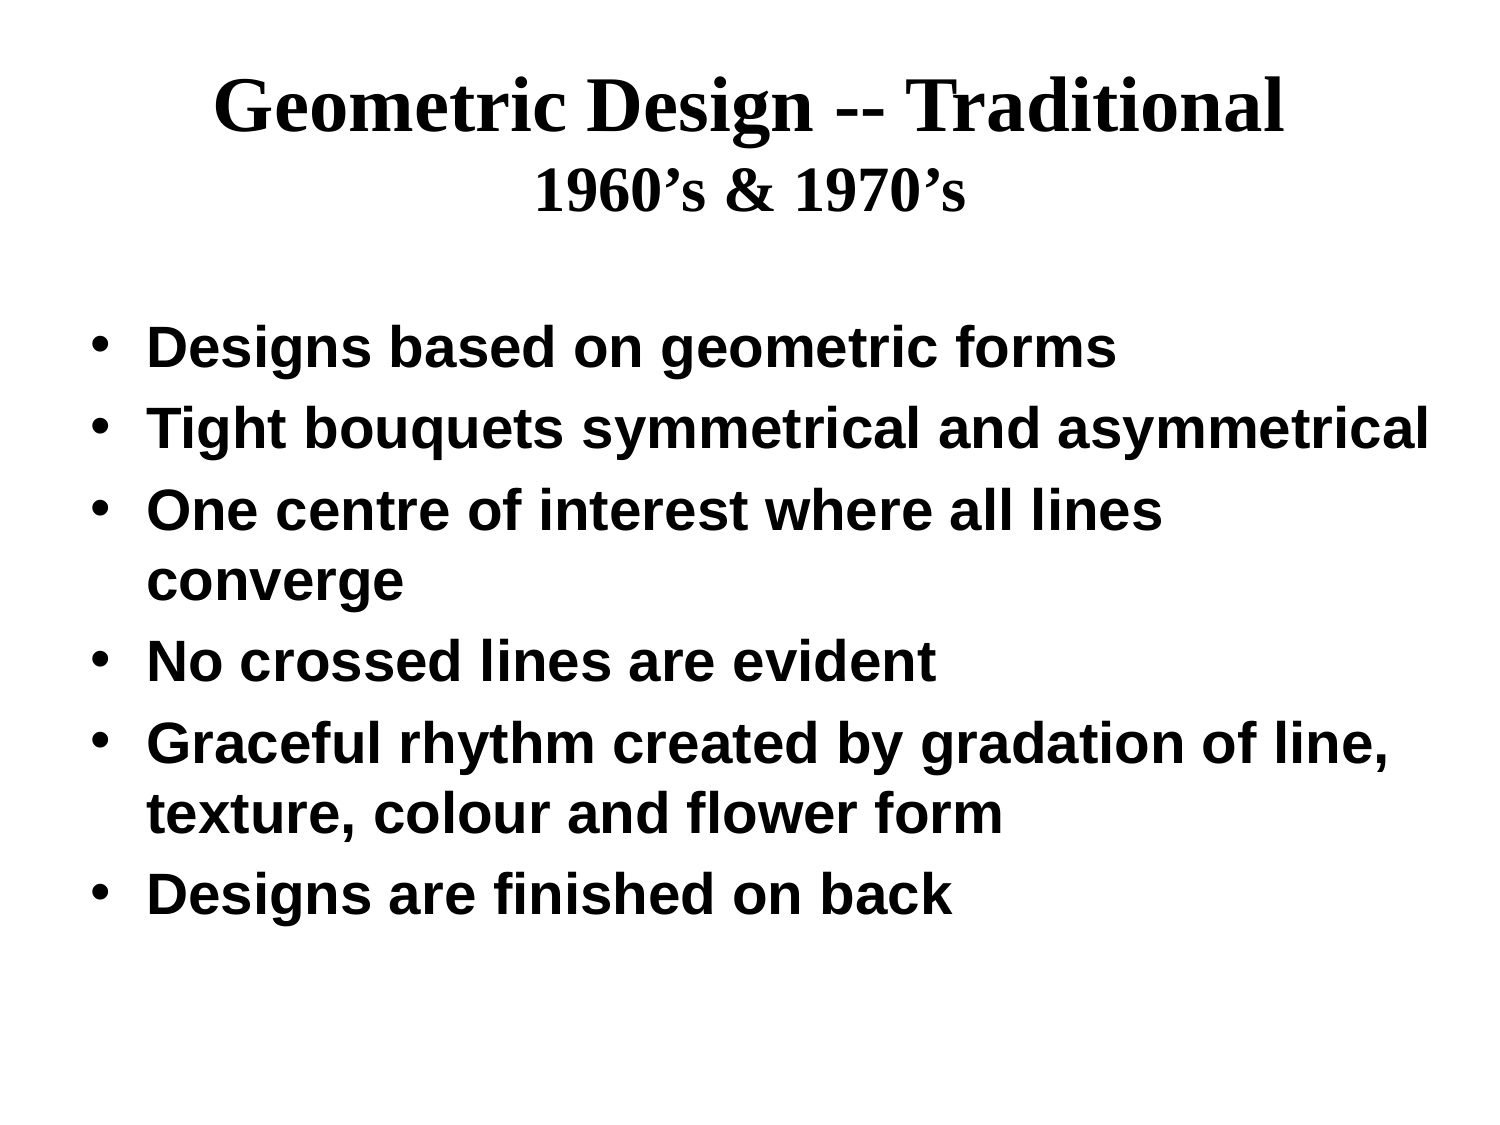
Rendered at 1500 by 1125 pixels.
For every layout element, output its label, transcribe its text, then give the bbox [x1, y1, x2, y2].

title Geometric Design -- Traditional 1960’s & 1970’s [75, 45, 1425, 233]
list Designs based on geometric forms Tight bouquets symmetrical and asymmetrical One centre of interest where all lines converge No crossed lines are evident Graceful rhythm created by gradation of line, texture, colour and flower form Designs are finished on back [75, 301, 1452, 1044]
